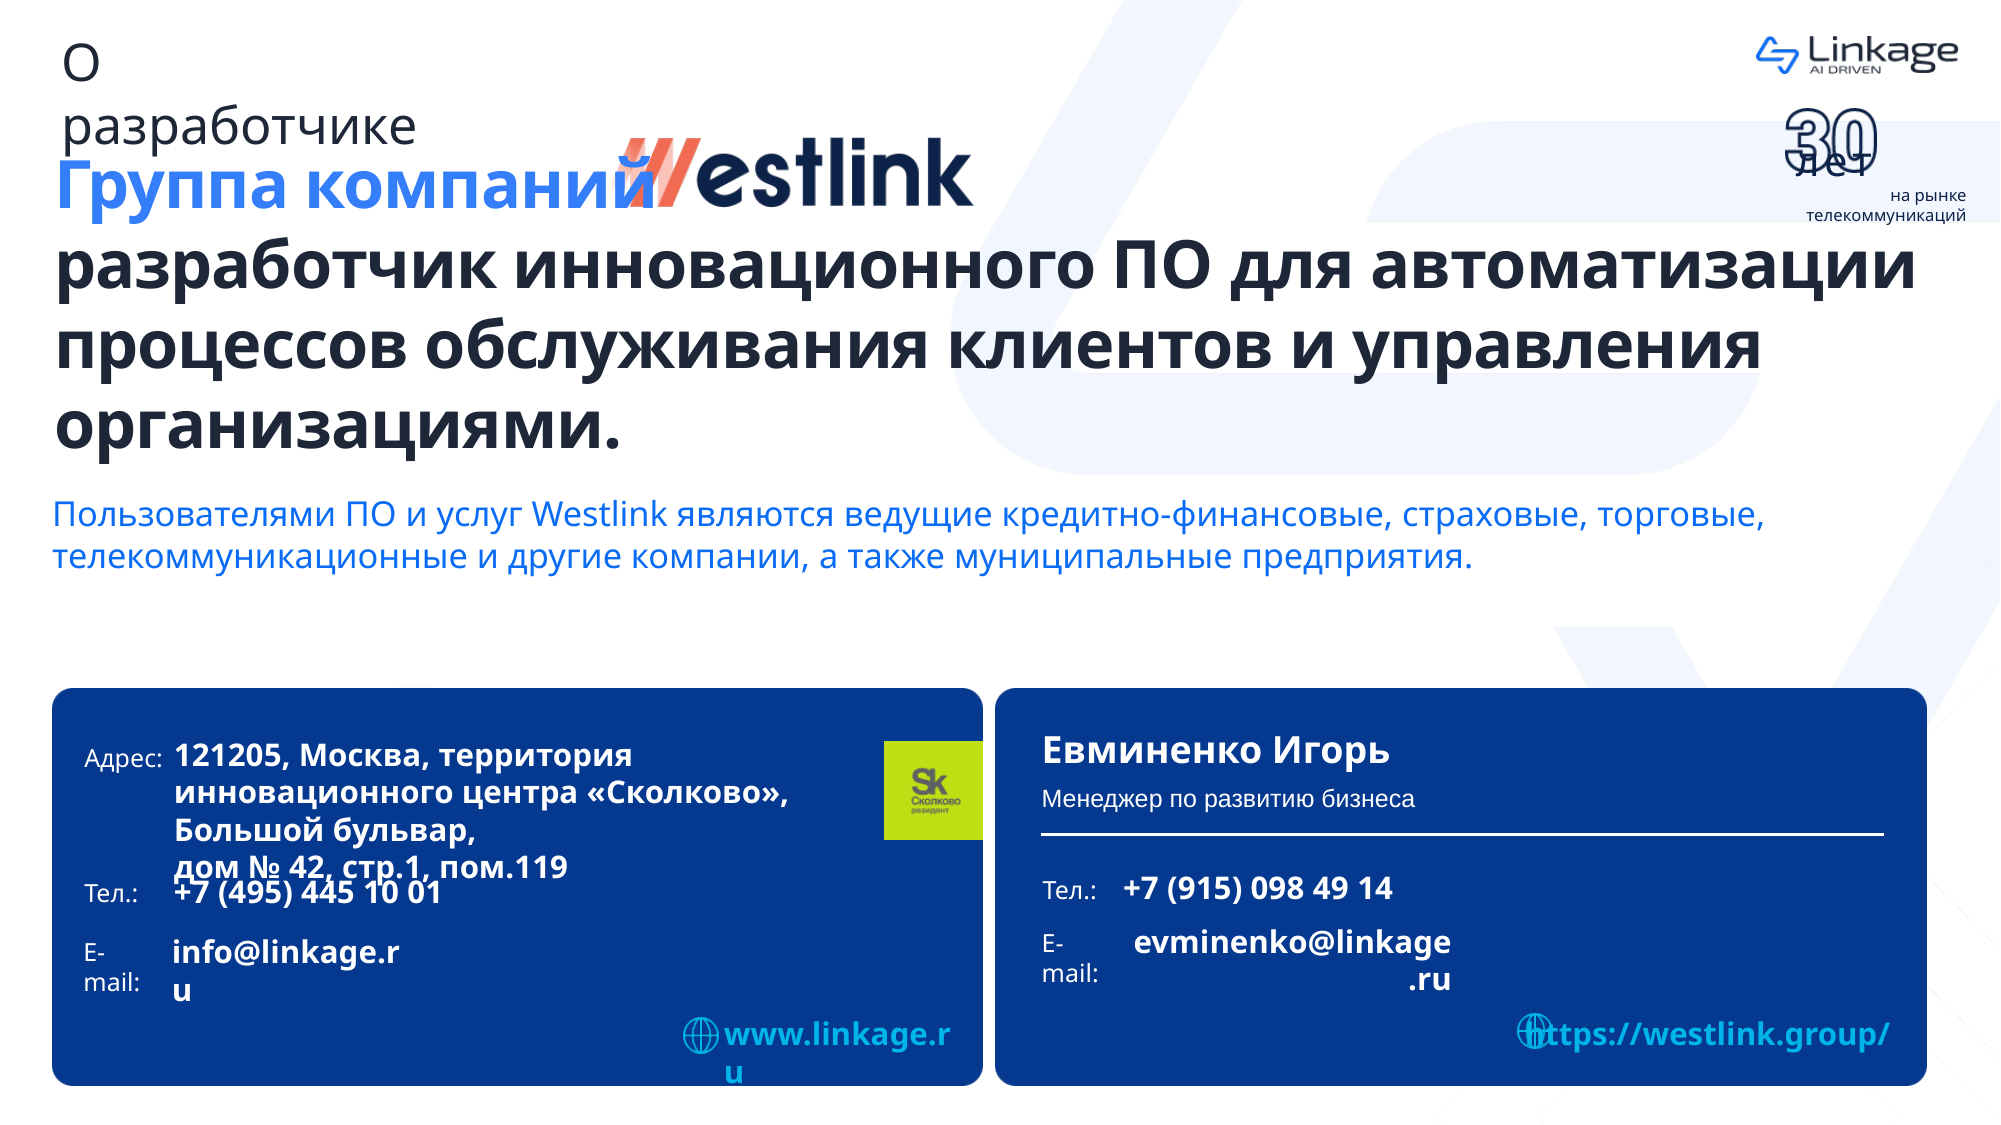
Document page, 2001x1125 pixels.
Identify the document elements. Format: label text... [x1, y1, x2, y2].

text_box О разработчике [61, 28, 450, 92]
text_box Группа компаний разработчик инновационного ПО для автоматизации процессов обслуживания клиентов и управления организациями. [54, 141, 944, 463]
text_box Пользователями ПО и услуг Westlink являются ведущие кредитно-финансовые, страховые, торговые, телекоммуникационные и другие компании, а также муниципальные предприятия. [52, 491, 944, 617]
picture [51, 0, 2000, 1125]
